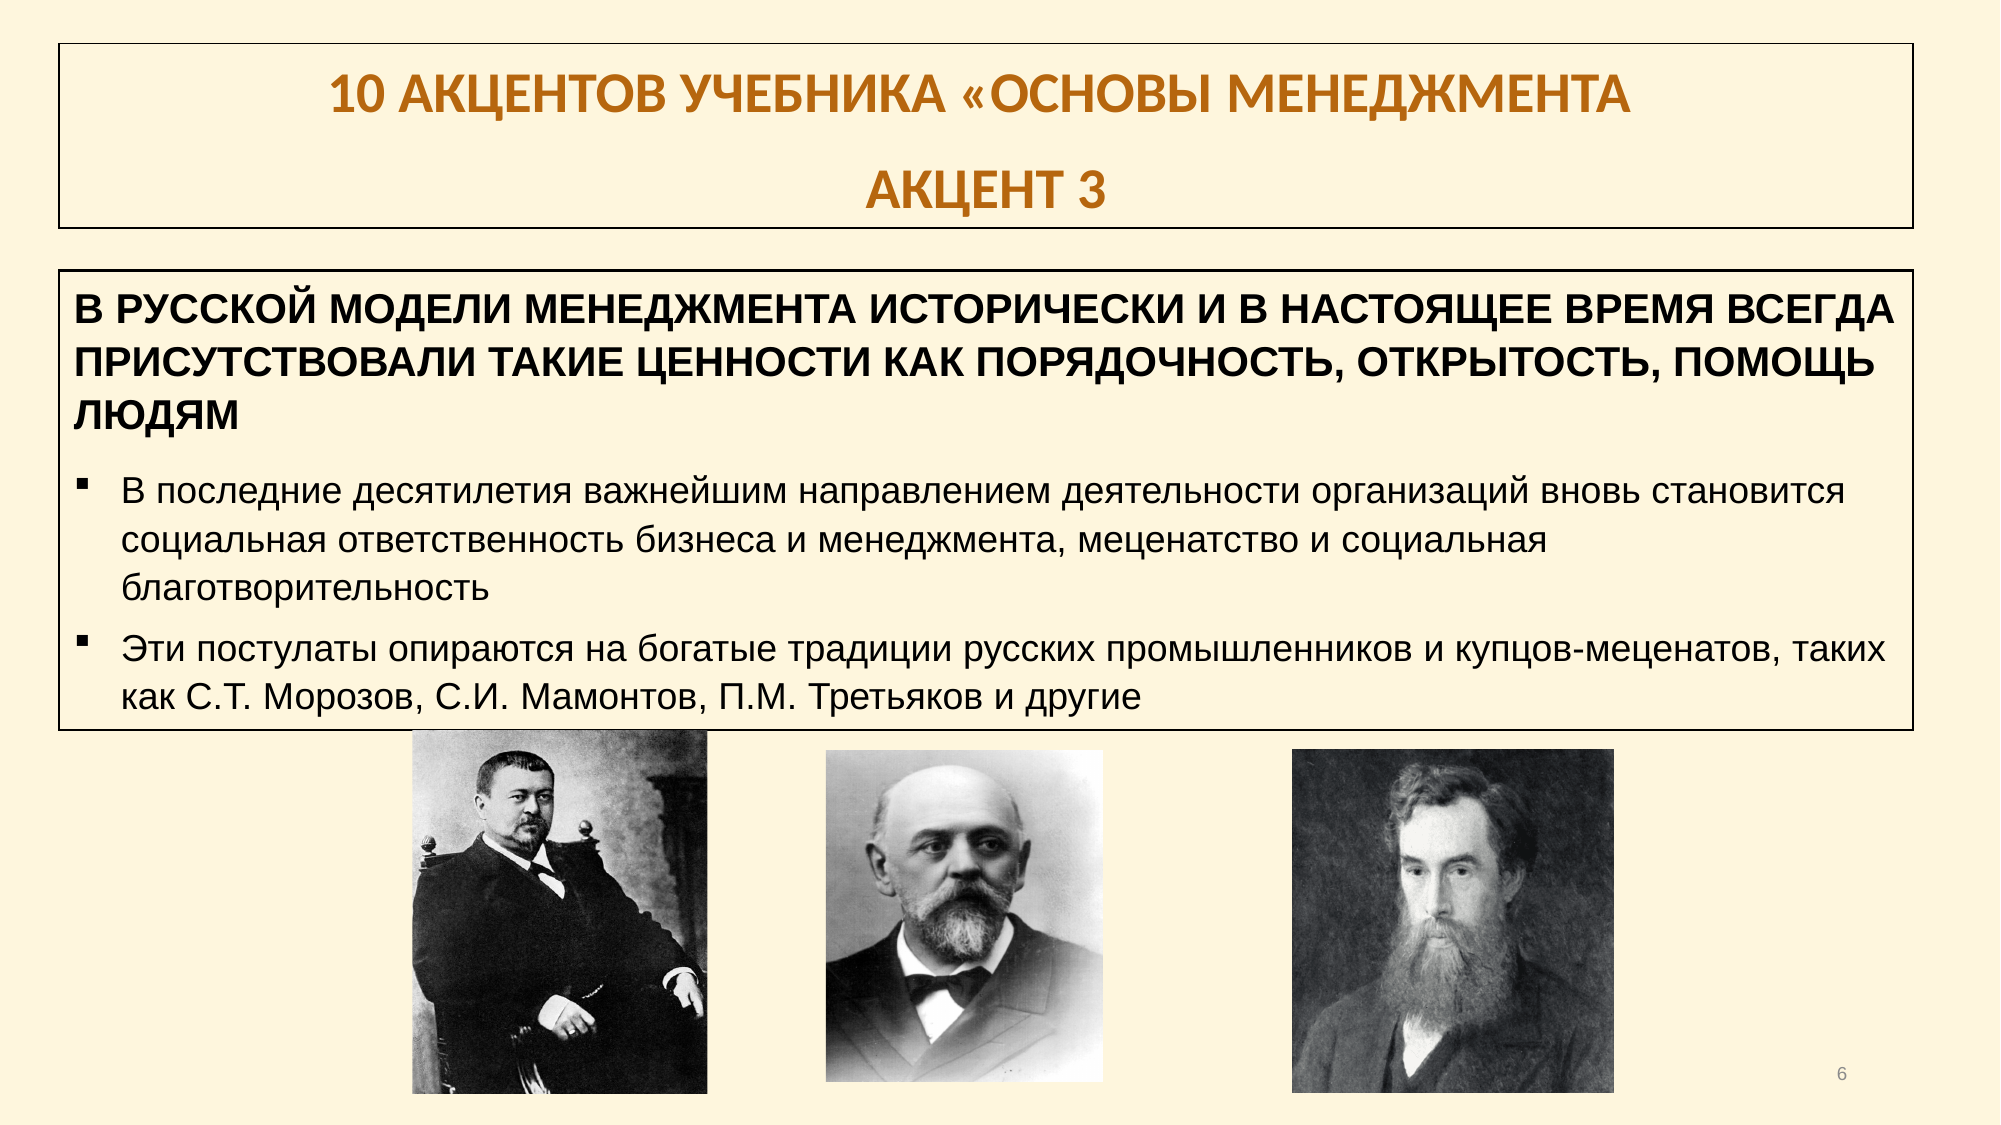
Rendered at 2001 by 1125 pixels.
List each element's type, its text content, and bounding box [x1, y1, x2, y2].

slide_number 6 [1412, 1042, 1863, 1103]
picture [1292, 749, 1614, 1093]
picture [825, 749, 1103, 1082]
text_box 10 акцентов учебника «основы менеджмента АКЦЕНТ 3 [59, 43, 1914, 229]
picture [412, 730, 708, 1094]
text_box В РУССКОЙ МОДЕЛИ МЕНЕДЖМЕНТА ИСТОРИЧЕСКИ И В НАСТОЯЩЕЕ ВРЕМЯ ВСЕГДА ПРИСУТСТВОВАЛИ ТАКИЕ ЦЕННОСТИ КАК ПОРЯДОЧНОСТЬ, ОТКРЫТОСТЬ, ПОМОЩЬ ЛЮДЯМ В последние десятилетия важнейшим направлением деятельности организаций вновь становится социальная ответственность бизнеса и менеджмента, меценатство и социальная благотворительность Эти постулаты опираются на богатые традиции русских промышленников и купцов-меценатов, таких как С.Т. Морозов, С.И. Мамонтов, П.М. Третьяков и другие [58, 269, 1914, 731]
